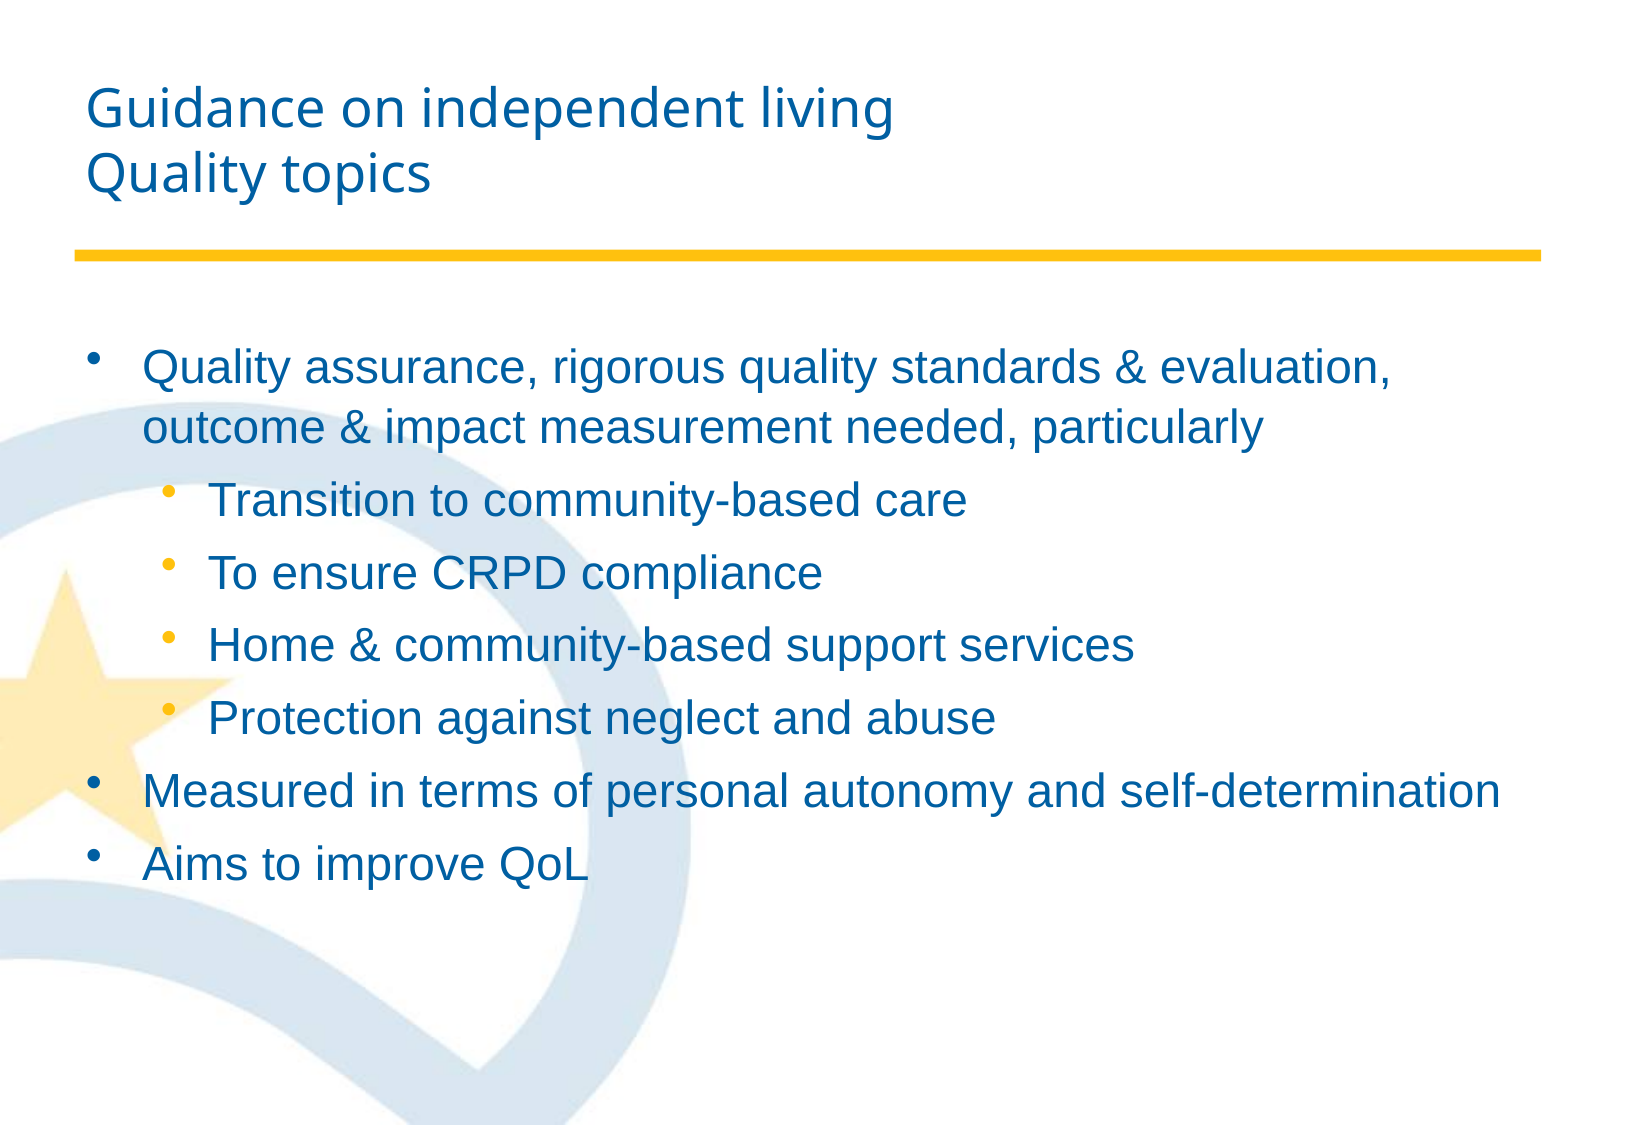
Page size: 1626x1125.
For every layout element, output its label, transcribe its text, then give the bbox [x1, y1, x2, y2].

list Quality assurance, rigorous quality standards & evaluation, outcome & impact measurement needed, particularly Transition to community-based care To ensure CRPD compliance Home & community-based support services Protection against neglect and abuse Measured in terms of personal autonomy and self-determination Aims to improve QoL [70, 324, 1533, 987]
title Guidance on independent living Quality topics [70, 65, 1533, 244]
picture [0, 0, 1626, 1125]
